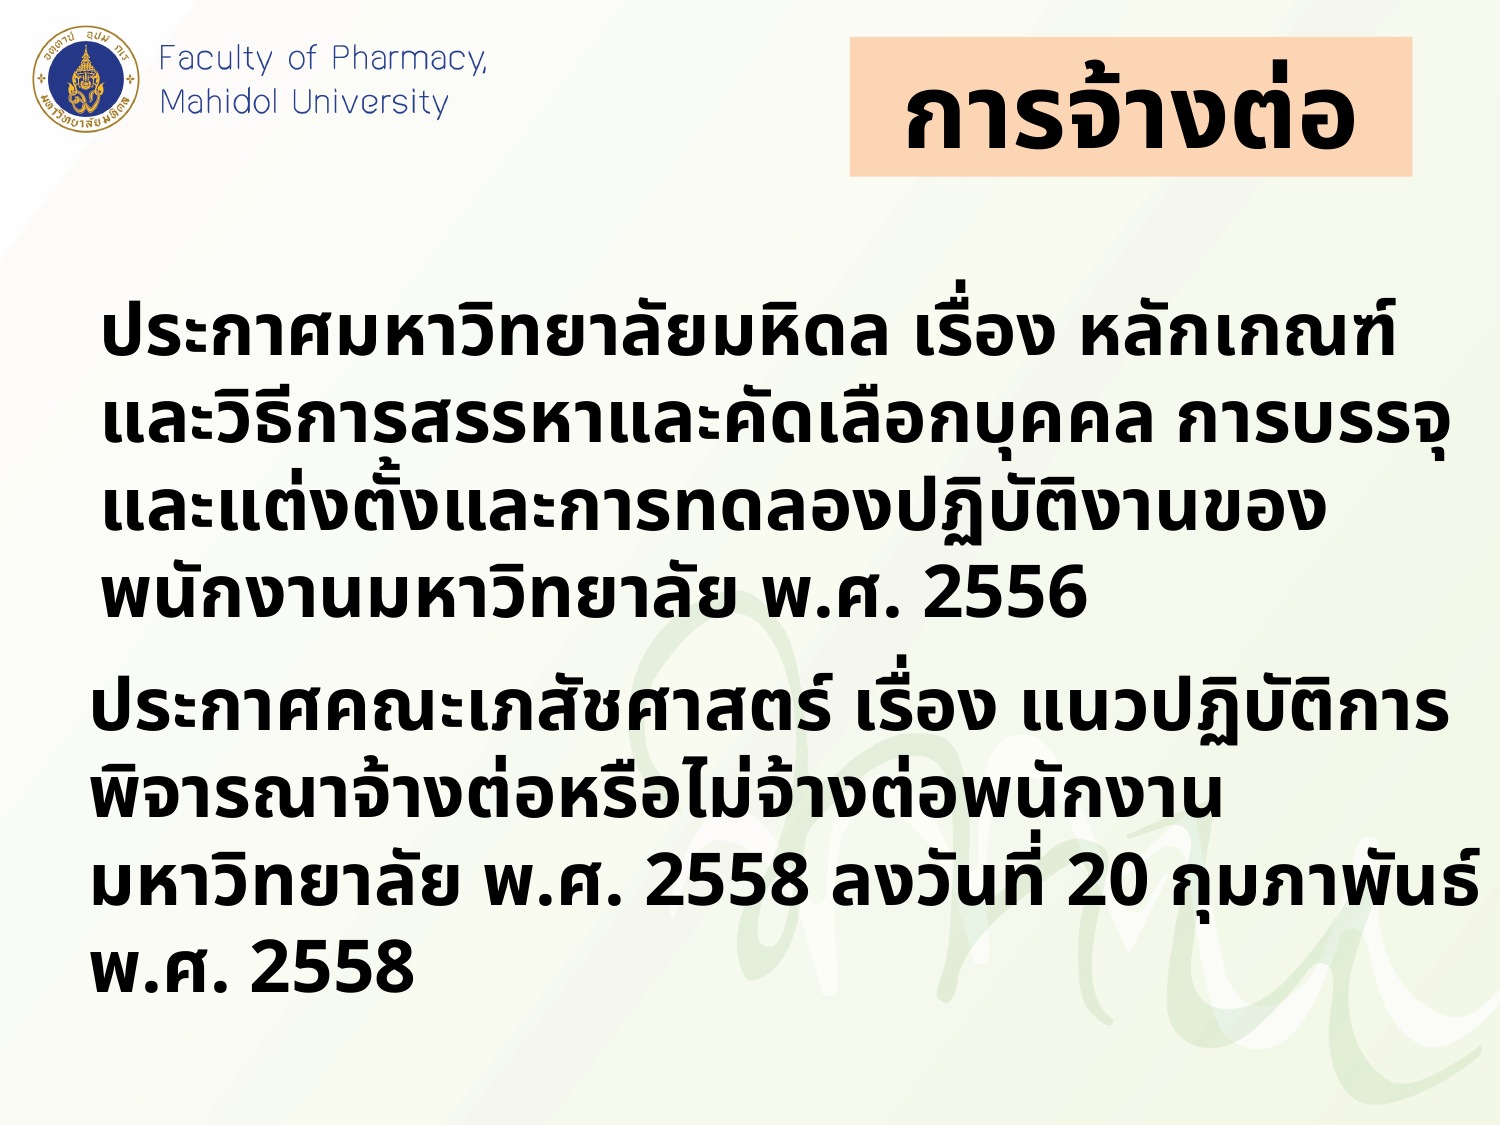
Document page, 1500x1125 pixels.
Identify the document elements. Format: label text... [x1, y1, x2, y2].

text_box ประกาศมหาวิทยาลัยมหิดล เรื่อง หลักเกณฑ์และวิธีการสรรหาและคัดเลือกบุคคล การบรรจุและแต่งตั้งและการทดลองปฏิบัติงานของพนักงานมหาวิทยาลัย พ.ศ. 2556 [84, 274, 1500, 640]
text_box การจ้างต่อ [849, 36, 1413, 177]
text_box ประกาศคณะเภสัชศาสตร์ เรื่อง แนวปฏิบัติการพิจารณาจ้างต่อหรือไม่จ้างต่อพนักงานมหาวิทยาลัย พ.ศ. 2558 ลงวันที่ 20 กุมภาพันธ์ พ.ศ. 2558 [73, 649, 1500, 1015]
picture [0, 0, 1500, 1125]
